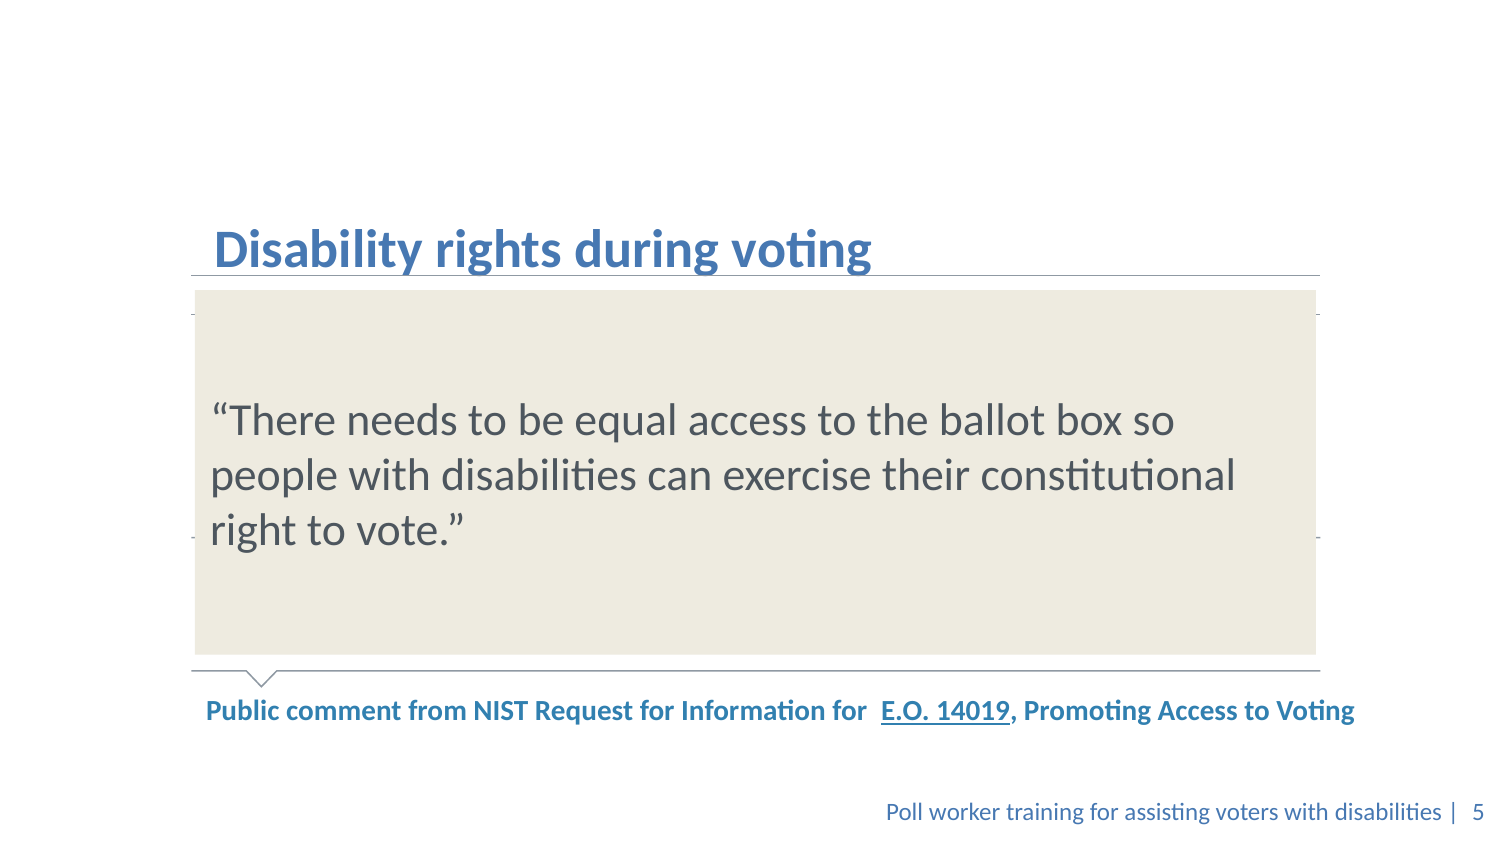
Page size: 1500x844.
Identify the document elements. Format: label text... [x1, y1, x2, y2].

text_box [190, 275, 1321, 687]
title Disability rights during voting [199, 176, 1389, 315]
list Public comment from NIST Request for Information for E.O. 14019, Promoting Access to Voting [191, 686, 1417, 770]
